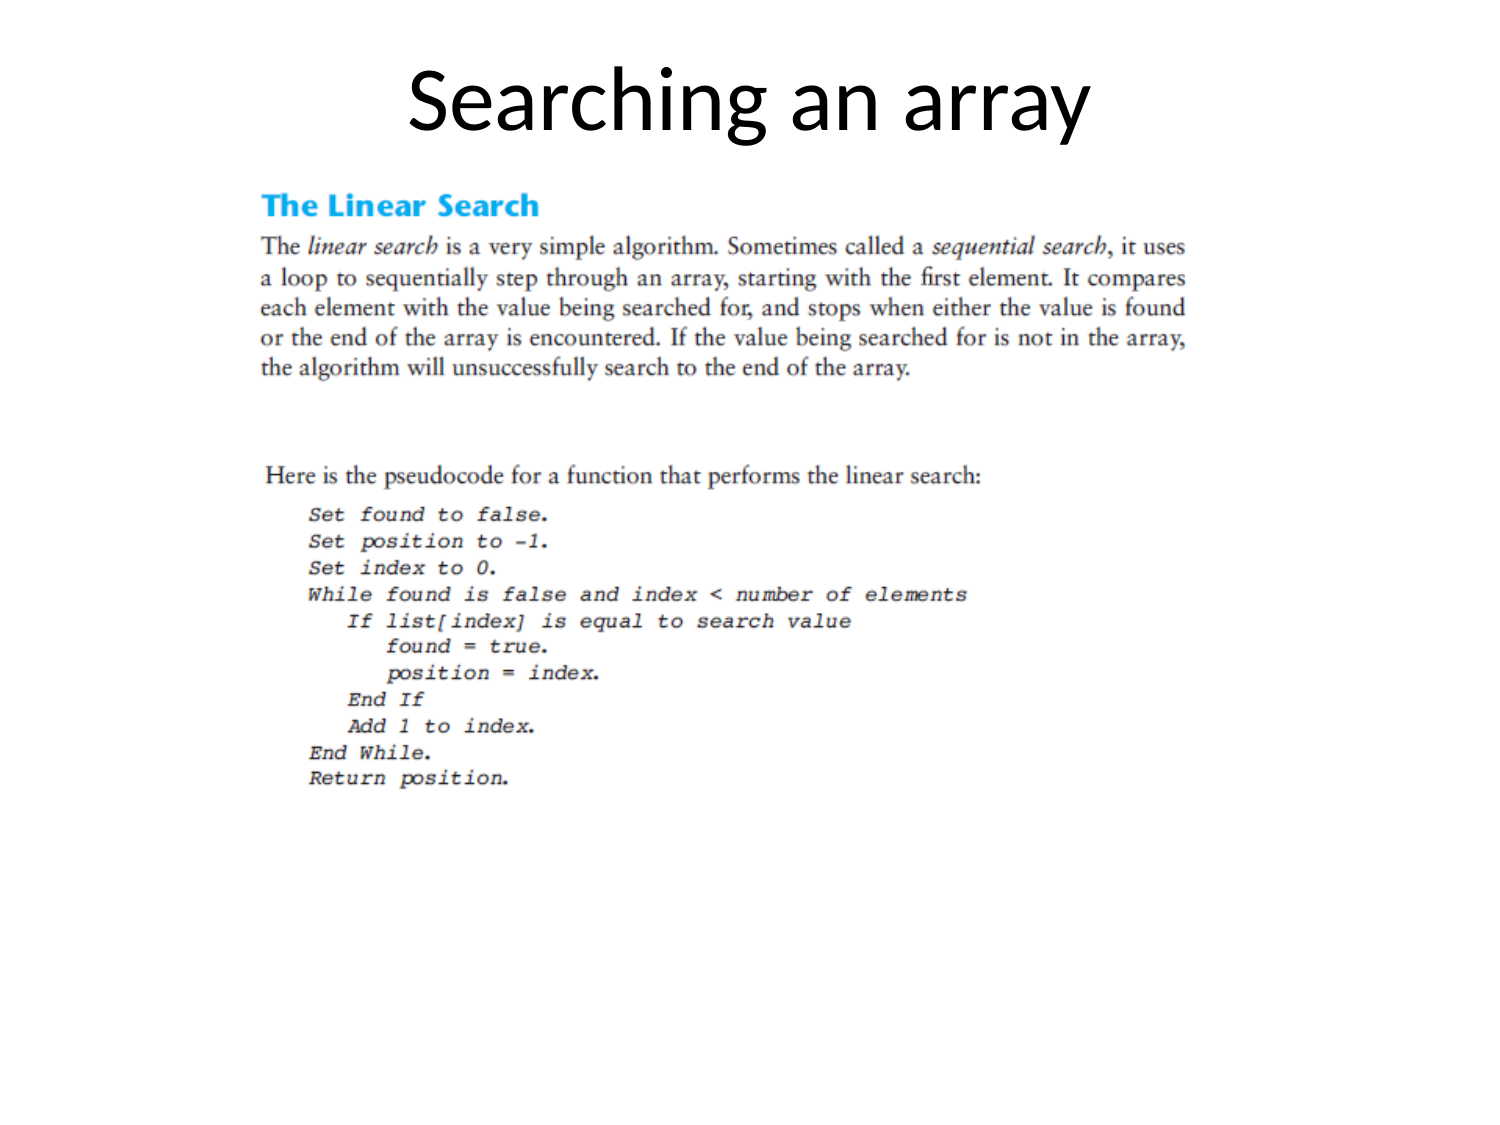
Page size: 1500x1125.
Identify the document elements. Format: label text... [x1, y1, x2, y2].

picture [237, 174, 1232, 402]
title Searching an array [75, 0, 1425, 188]
picture [237, 449, 1045, 798]
